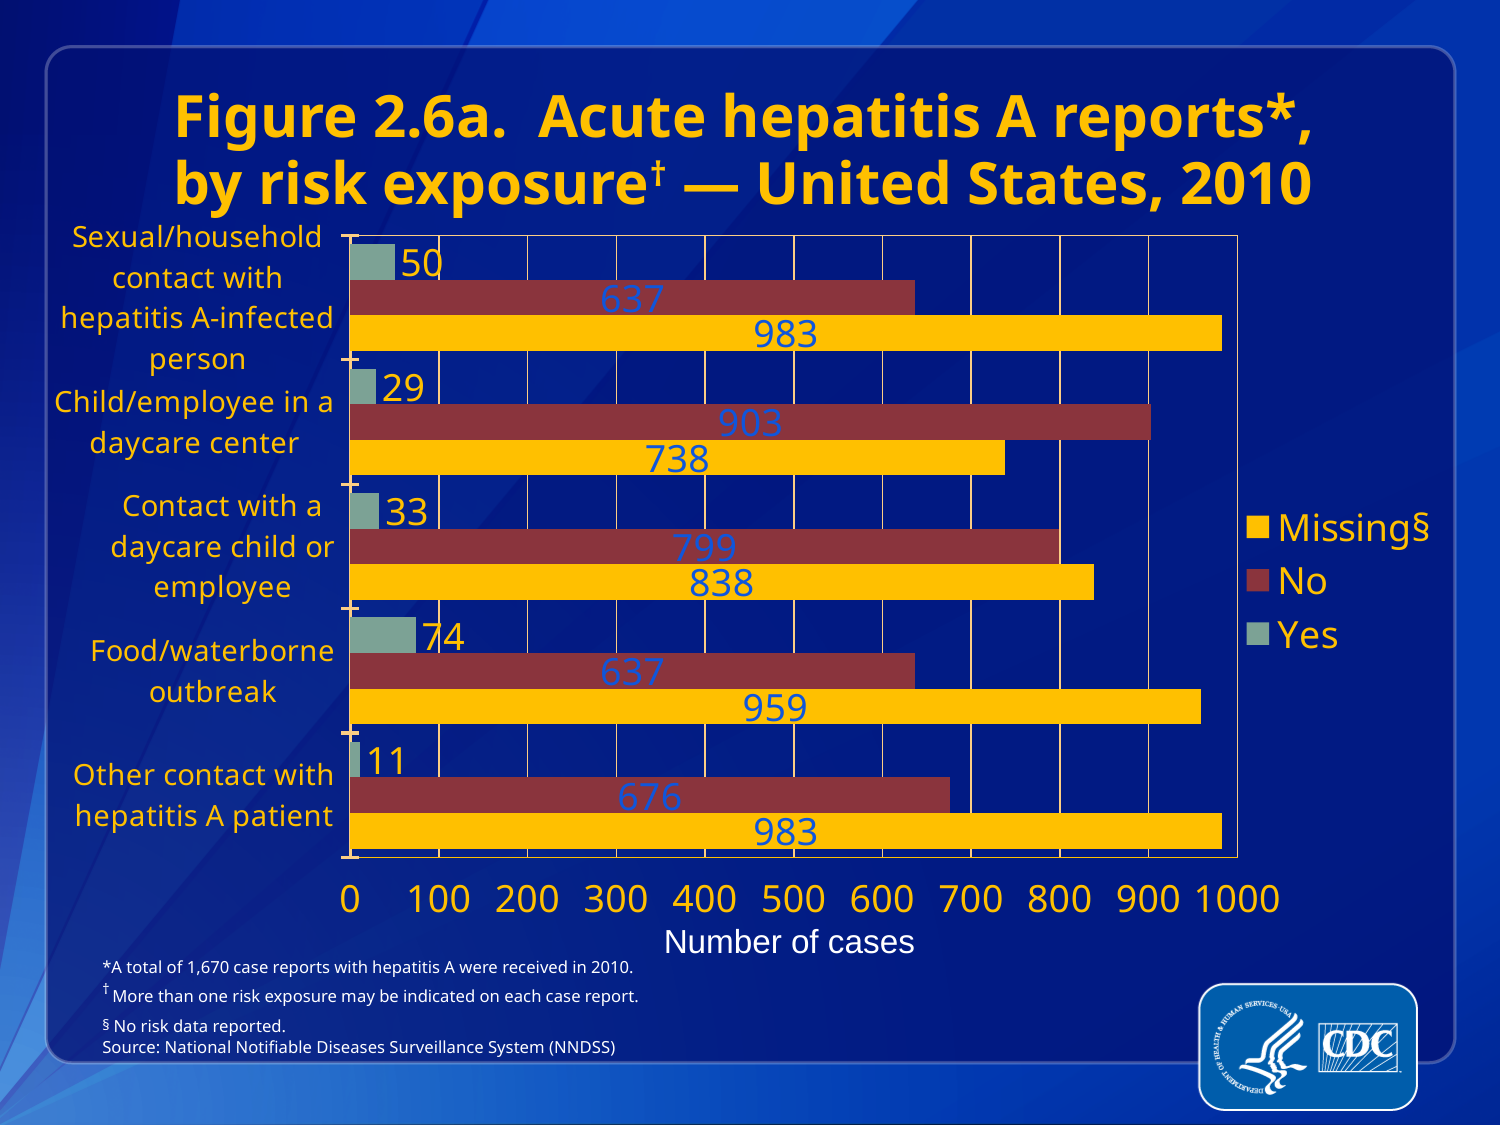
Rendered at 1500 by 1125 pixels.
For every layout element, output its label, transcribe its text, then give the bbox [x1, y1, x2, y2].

text_box *A total of 1,670 case reports with hepatitis A were received in 2010. † More than one risk exposure may be indicated on each case report. § No risk data reported. Source: National Notifiable Diseases Surveillance System (NNDSS) [87, 949, 913, 1065]
text_box Number of cases [663, 944, 916, 961]
title Figure 2.6a. Acute hepatitis A reports*, by risk exposure† — United States, 2010 [24, 75, 1463, 225]
chart [49, 212, 1451, 936]
picture [0, 0, 1500, 1125]
